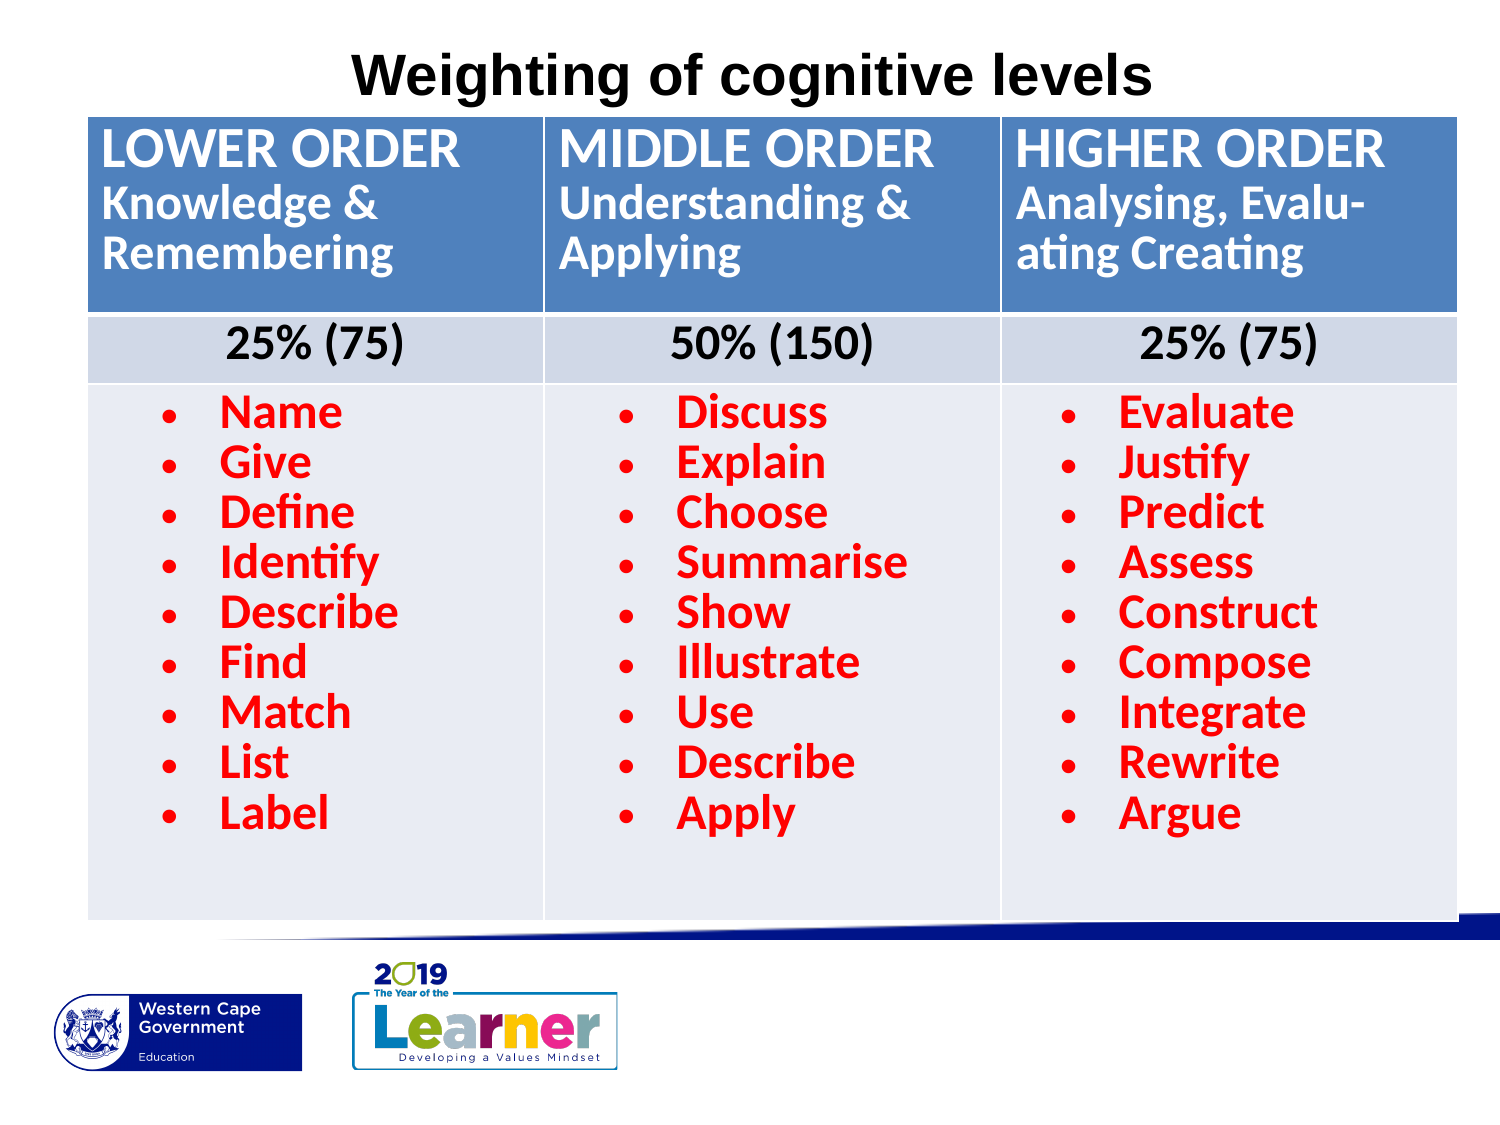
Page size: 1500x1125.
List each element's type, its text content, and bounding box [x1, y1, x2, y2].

table_cell Name Give Define Identify Describe Find Match List Label [88, 385, 543, 920]
table_header MIDDLE ORDER Understanding & Applying [545, 151, 1000, 312]
table_cell Discuss Explain Choose Summarise Show Illustrate Use Describe Apply [545, 385, 1000, 912]
table_cell 50% (150) [545, 317, 1000, 383]
table_cell 25% (75) [88, 317, 543, 383]
table_header LOWER ORDER Knowledge & Remembering [88, 117, 543, 312]
picture [28, 968, 328, 1097]
table_cell 25% (75) [1002, 317, 1457, 383]
table_cell Evaluate Justify Predict Assess Construct Compose Integrate Rewrite Argue [1002, 385, 1457, 912]
picture [129, 913, 1500, 941]
picture [351, 962, 618, 1068]
text_box Weighting of cognitive levels [178, 0, 1329, 151]
table_header HIGHER ORDER Analysing, Evalu-ating Creating [1002, 117, 1457, 312]
